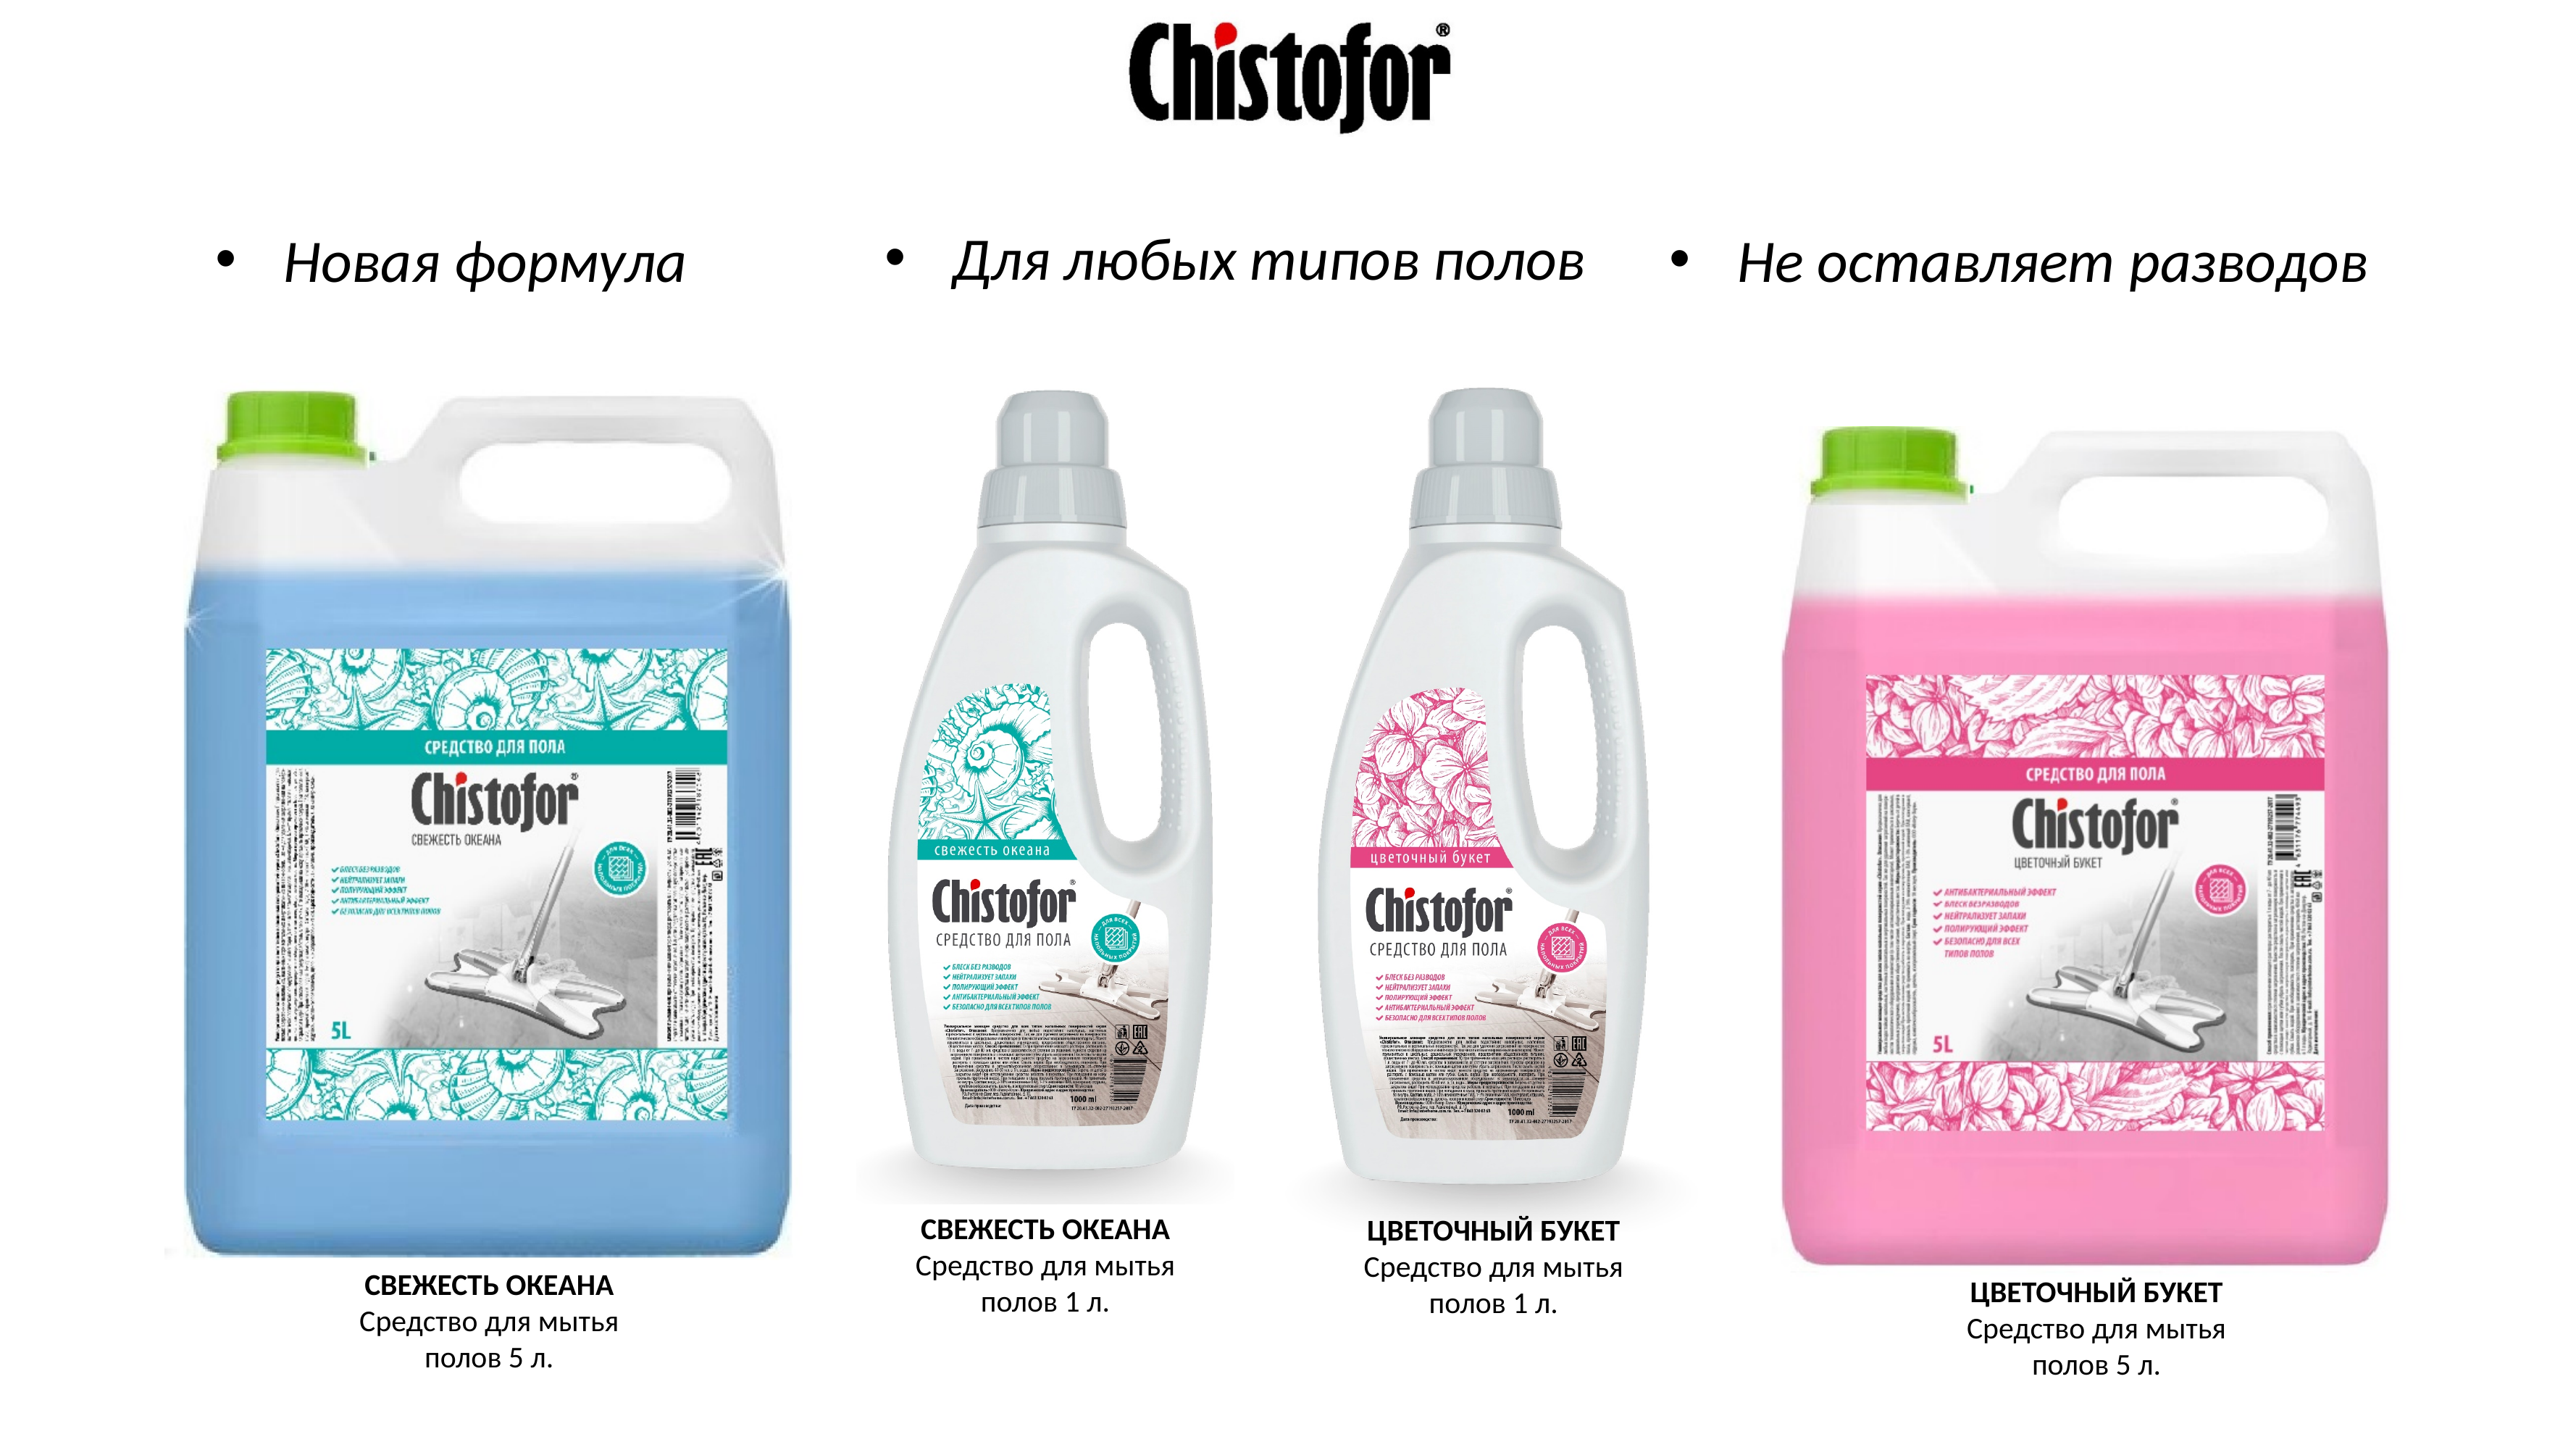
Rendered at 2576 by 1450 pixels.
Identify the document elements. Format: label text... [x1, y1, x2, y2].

text_box ЦВЕТОЧНЫЙ БУКЕТ Средство для мытья полов 5 л. [1949, 1306, 2245, 1387]
text_box СВЕЖЕСТЬ ОКЕАНА Средство для мытья полов 1 л. [897, 1204, 1193, 1324]
text_box СВЕЖЕСТЬ ОКЕАНА Средство для мытья полов 5 л. [341, 1260, 637, 1380]
text_box Для любых типов полов [873, 214, 1598, 298]
picture [1276, 380, 1701, 1232]
picture [1116, 10, 1460, 137]
picture [856, 380, 1234, 1204]
text_box ЦВЕТОЧНЫЙ БУКЕТ Средство для мытья полов 1 л. [1345, 1232, 1642, 1325]
text_box Не оставляет разводов [1657, 216, 2382, 300]
picture [1744, 426, 2450, 1306]
picture [164, 380, 814, 1260]
text_box Новая формула [88, 216, 814, 300]
